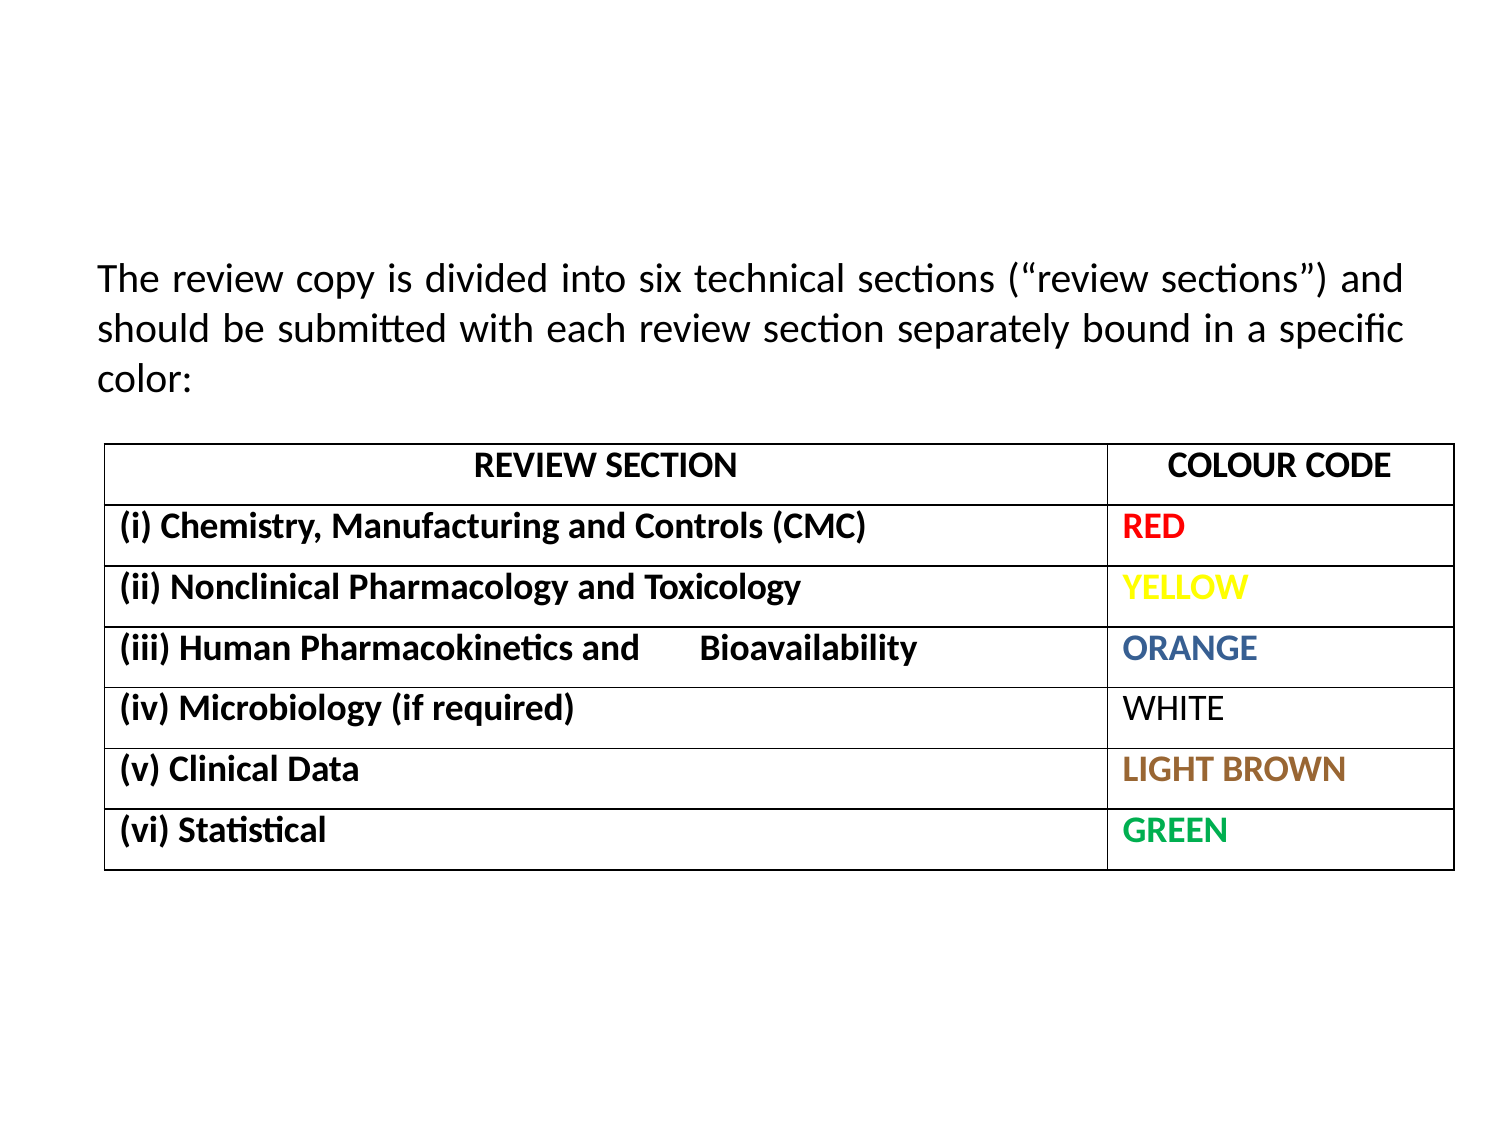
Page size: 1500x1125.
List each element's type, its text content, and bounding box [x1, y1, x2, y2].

table_cell (v) Clinical Data [105, 749, 1107, 808]
table_cell (iii) Human Pharmacokinetics and Bioavailability [105, 628, 1107, 687]
table_cell GREEN [1108, 810, 1453, 869]
table_cell (iv) Microbiology (if required) [105, 688, 1107, 748]
table_cell LIGHT BROWN [1108, 749, 1453, 808]
table_header REVIEW SECTION [105, 445, 1107, 504]
table_header COLOUR CODE [1108, 445, 1453, 504]
table_cell ORANGE [1108, 628, 1453, 687]
table_cell RED [1108, 506, 1453, 565]
table_cell WHITE [1108, 688, 1453, 748]
table_cell (vi) Statistical [105, 810, 1107, 869]
table_cell (i) Chemistry, Manufacturing and Controls (CMC) [105, 506, 1107, 565]
table_cell (ii) Nonclinical Pharmacology and Toxicology [105, 567, 1107, 626]
title The review copy is divided into six technical sections (“review sections”) and should be submitted with each review section separately bound in a specific color: [94, 248, 1417, 439]
table_cell YELLOW [1108, 567, 1453, 626]
